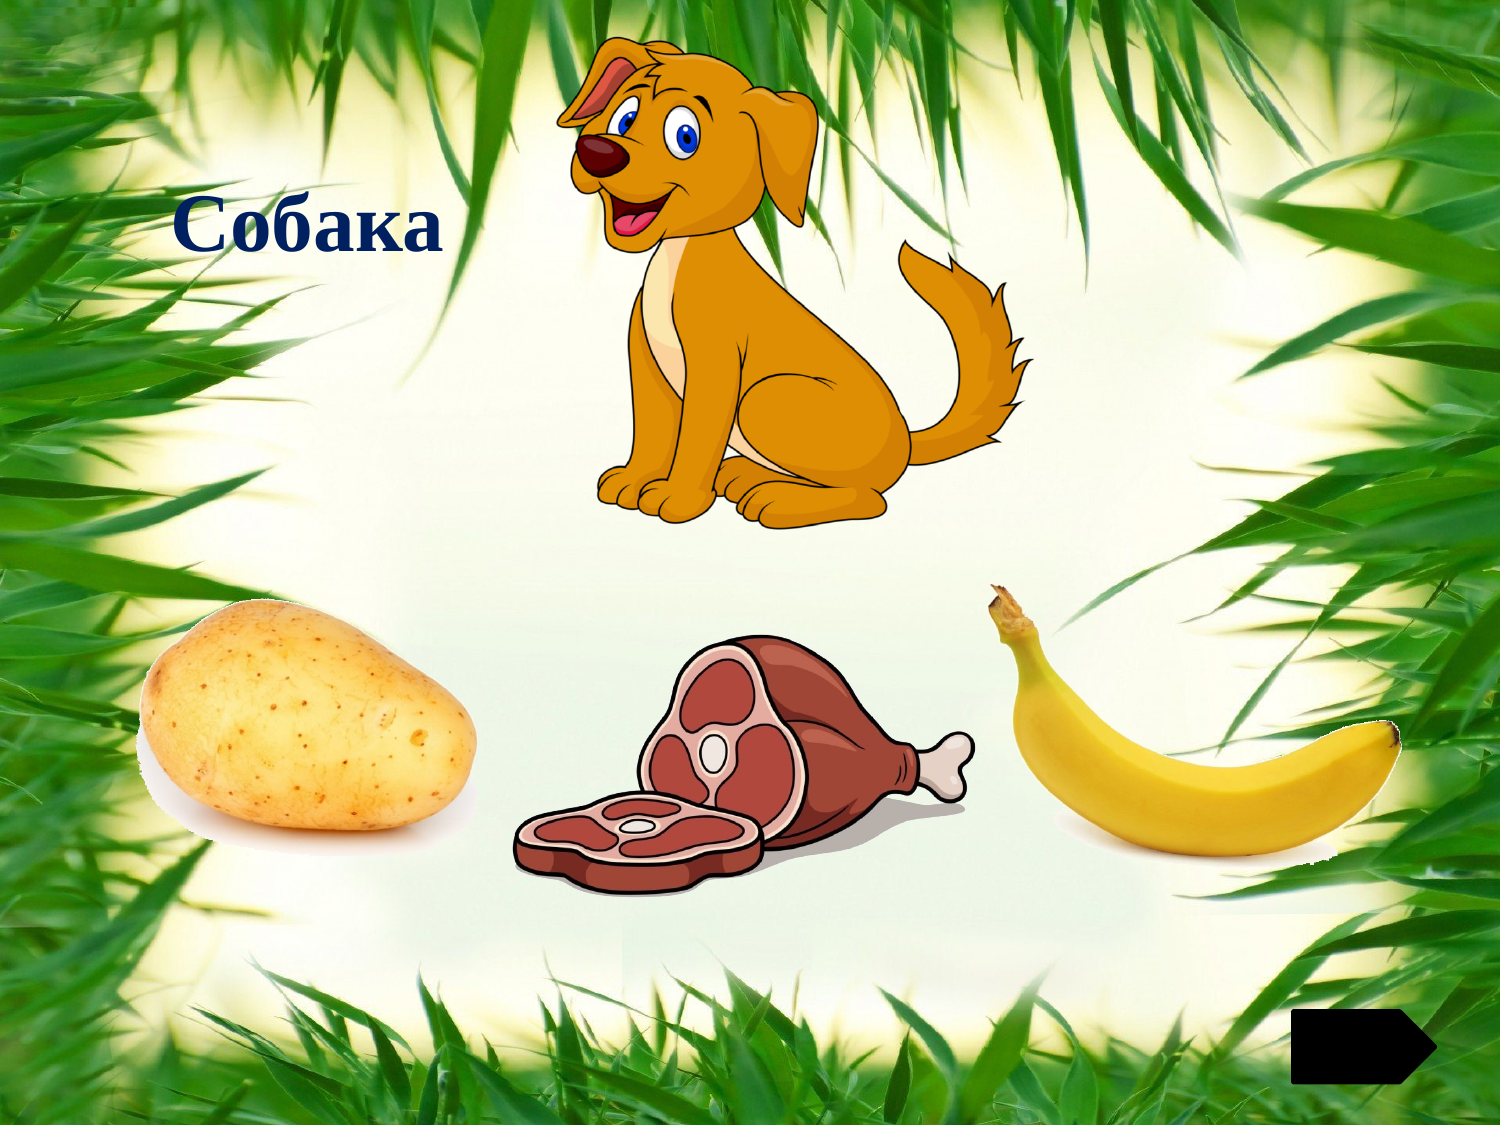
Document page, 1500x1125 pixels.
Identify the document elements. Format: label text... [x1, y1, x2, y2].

text_box [1291, 1009, 1438, 1085]
picture [0, 0, 1500, 1125]
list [548, 30, 1034, 540]
text_box Собака [88, 160, 526, 276]
